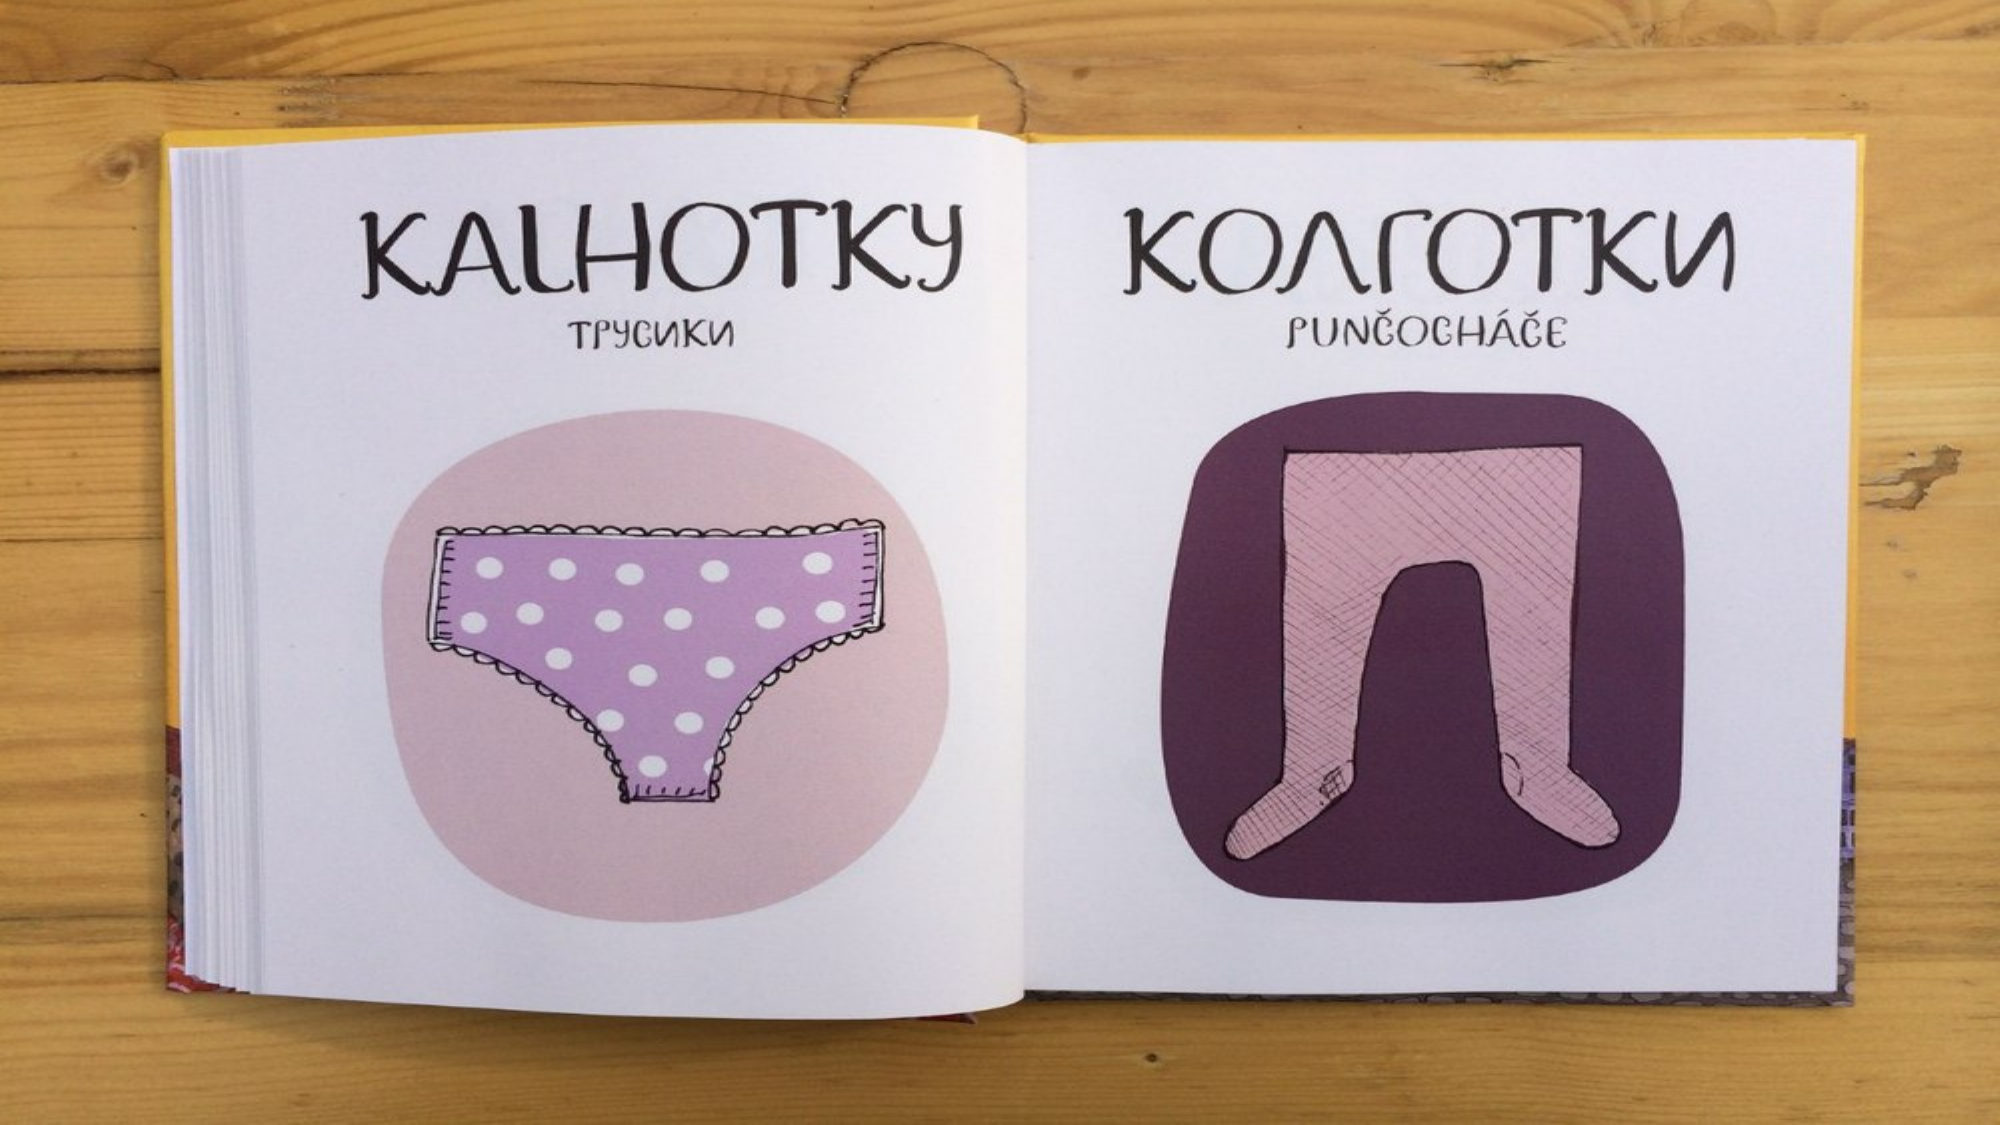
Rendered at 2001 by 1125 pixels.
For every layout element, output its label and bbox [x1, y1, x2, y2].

list [0, 0, 2000, 1125]
